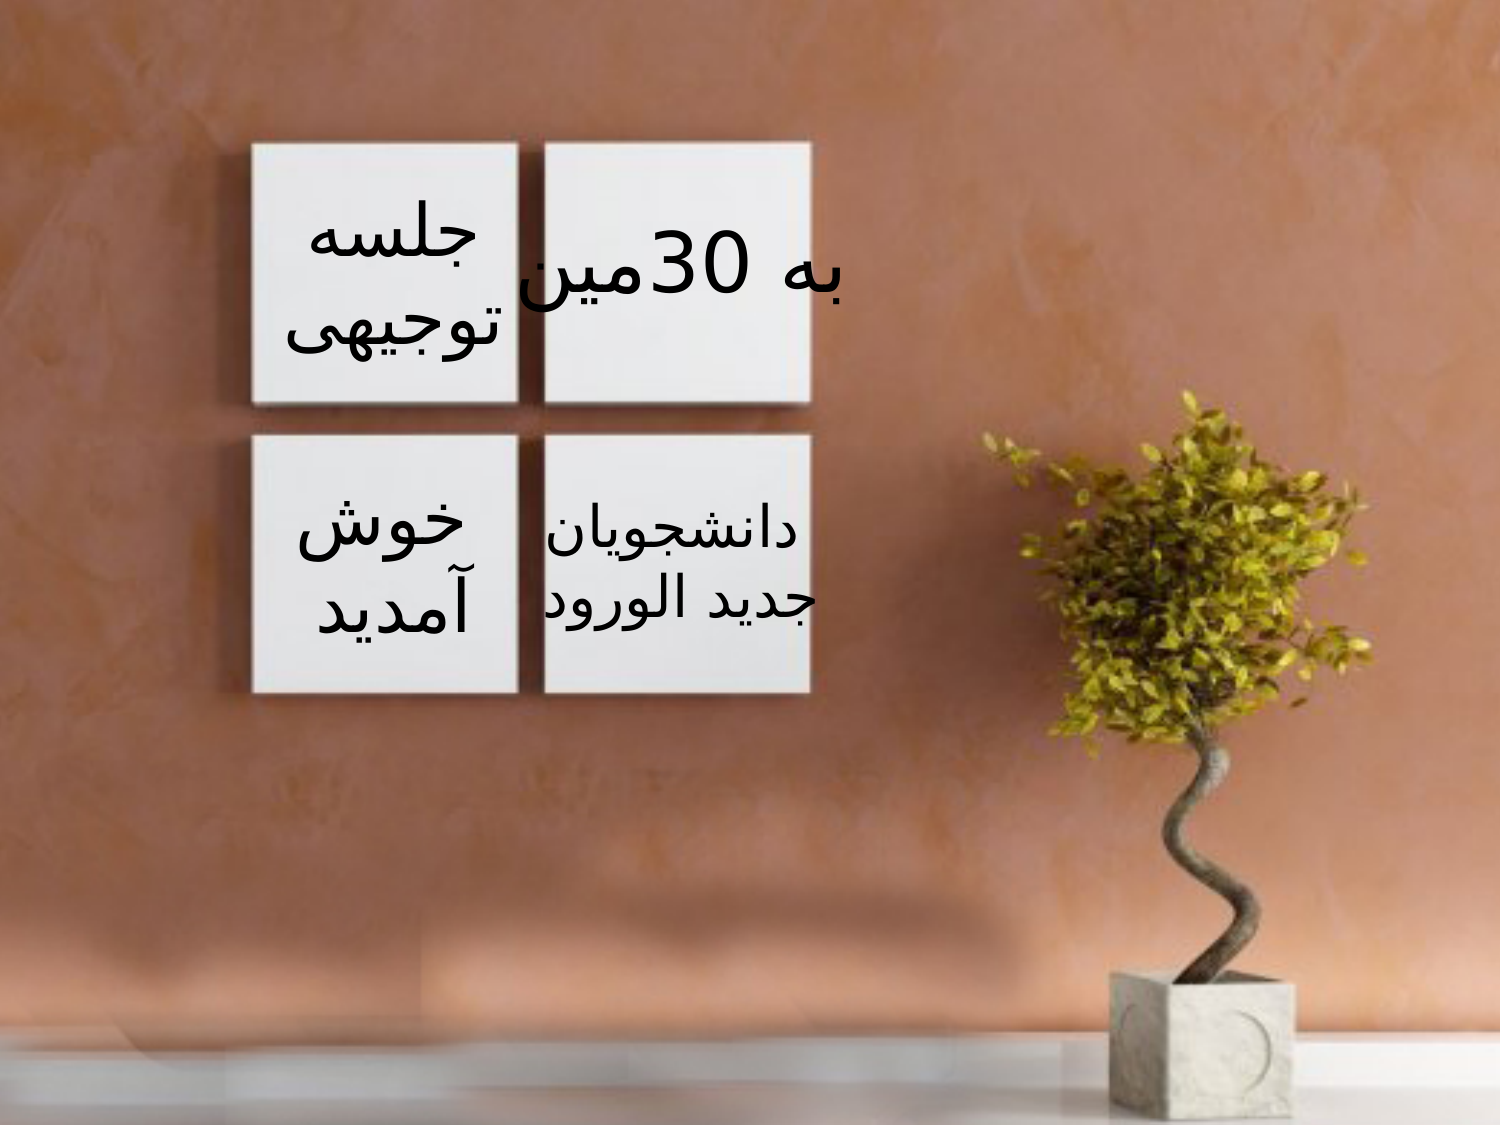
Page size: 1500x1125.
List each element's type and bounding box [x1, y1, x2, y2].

list [0, 0, 1500, 1125]
